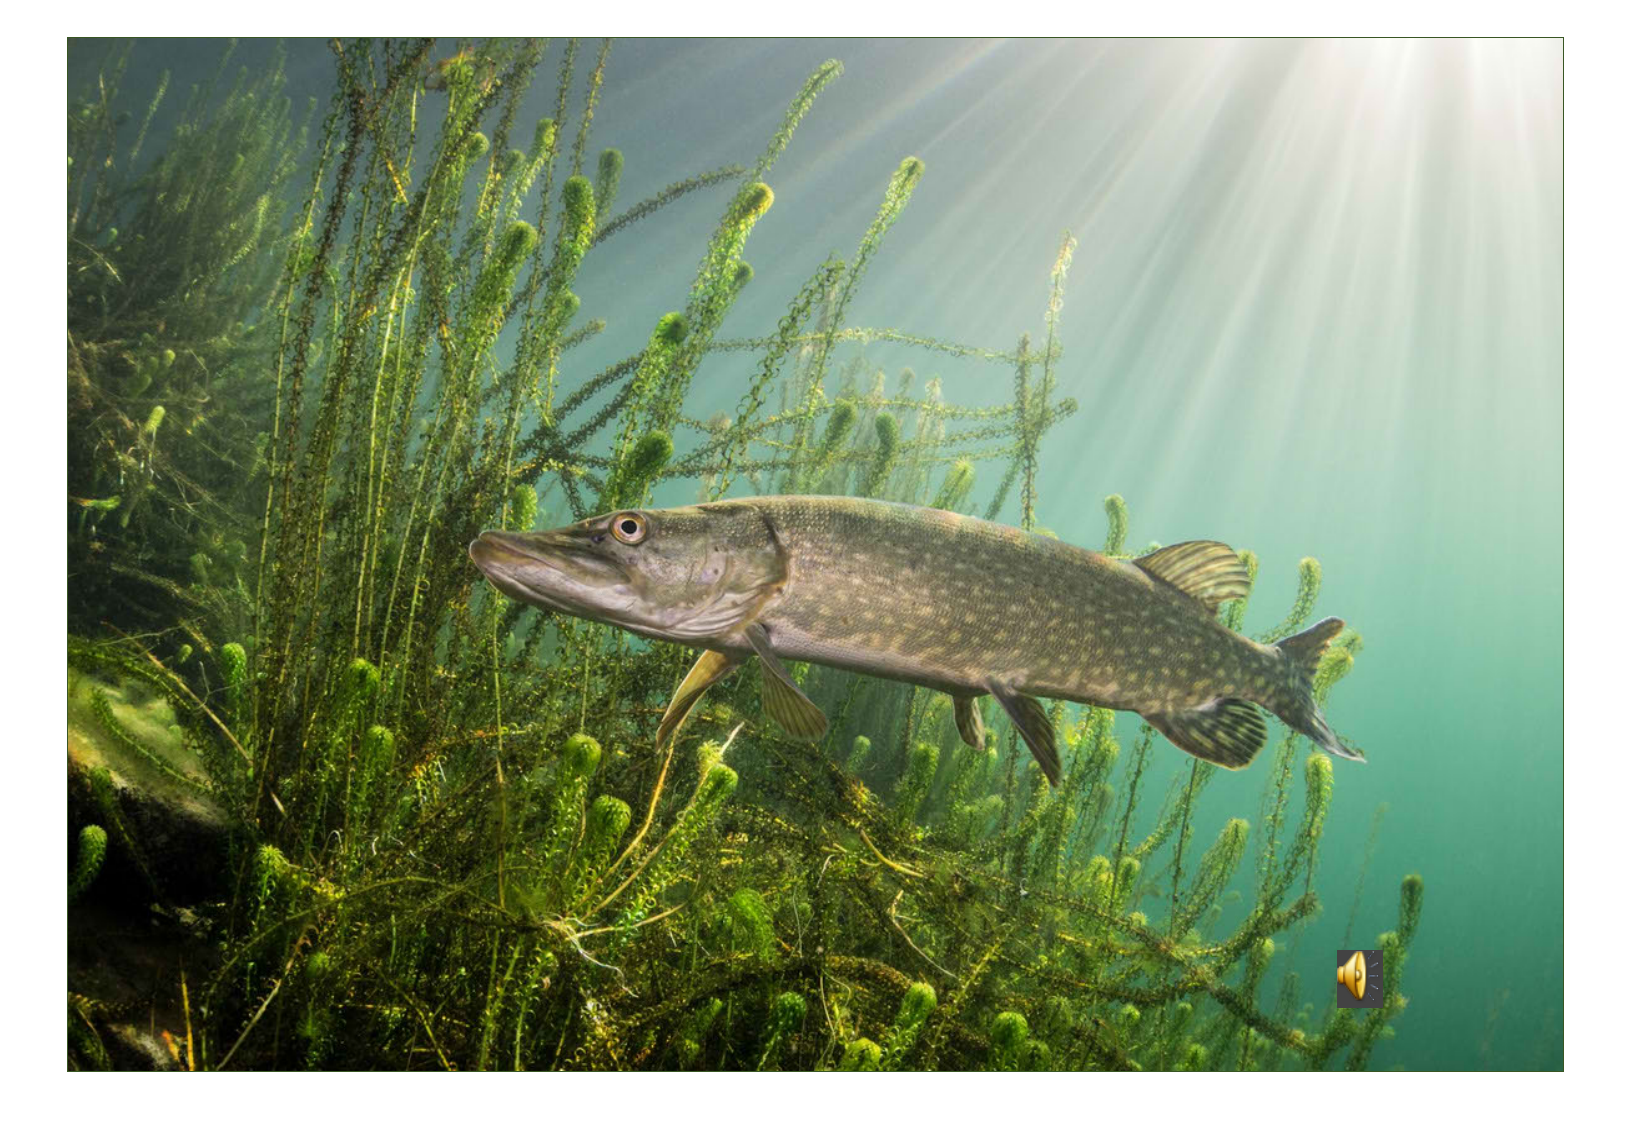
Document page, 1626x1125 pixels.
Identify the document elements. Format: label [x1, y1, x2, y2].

picture [1335, 949, 1384, 1009]
list [67, 37, 1564, 1071]
